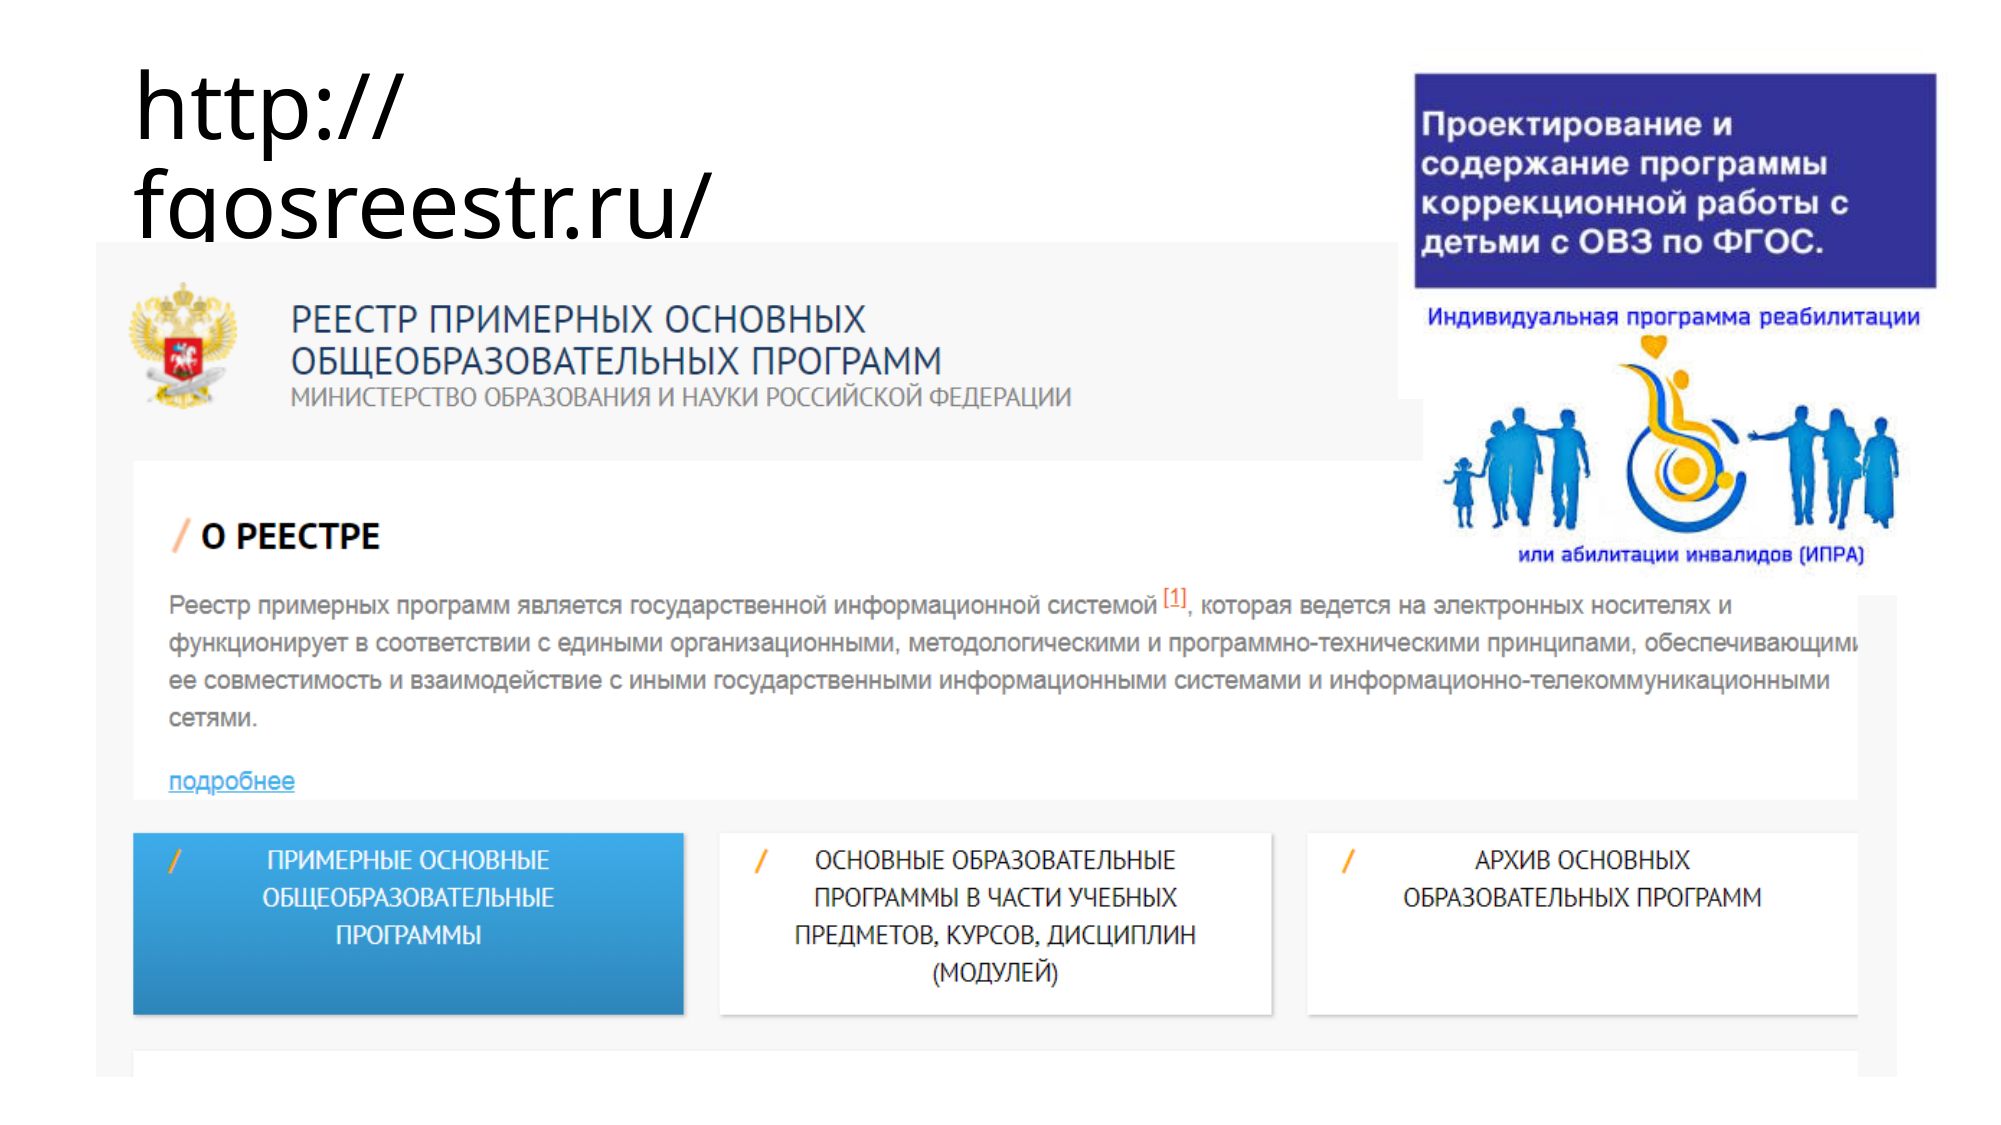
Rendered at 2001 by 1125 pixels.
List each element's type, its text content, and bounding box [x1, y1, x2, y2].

title http://fgosreestr.ru/ [118, 50, 891, 242]
picture [96, 0, 1954, 1077]
